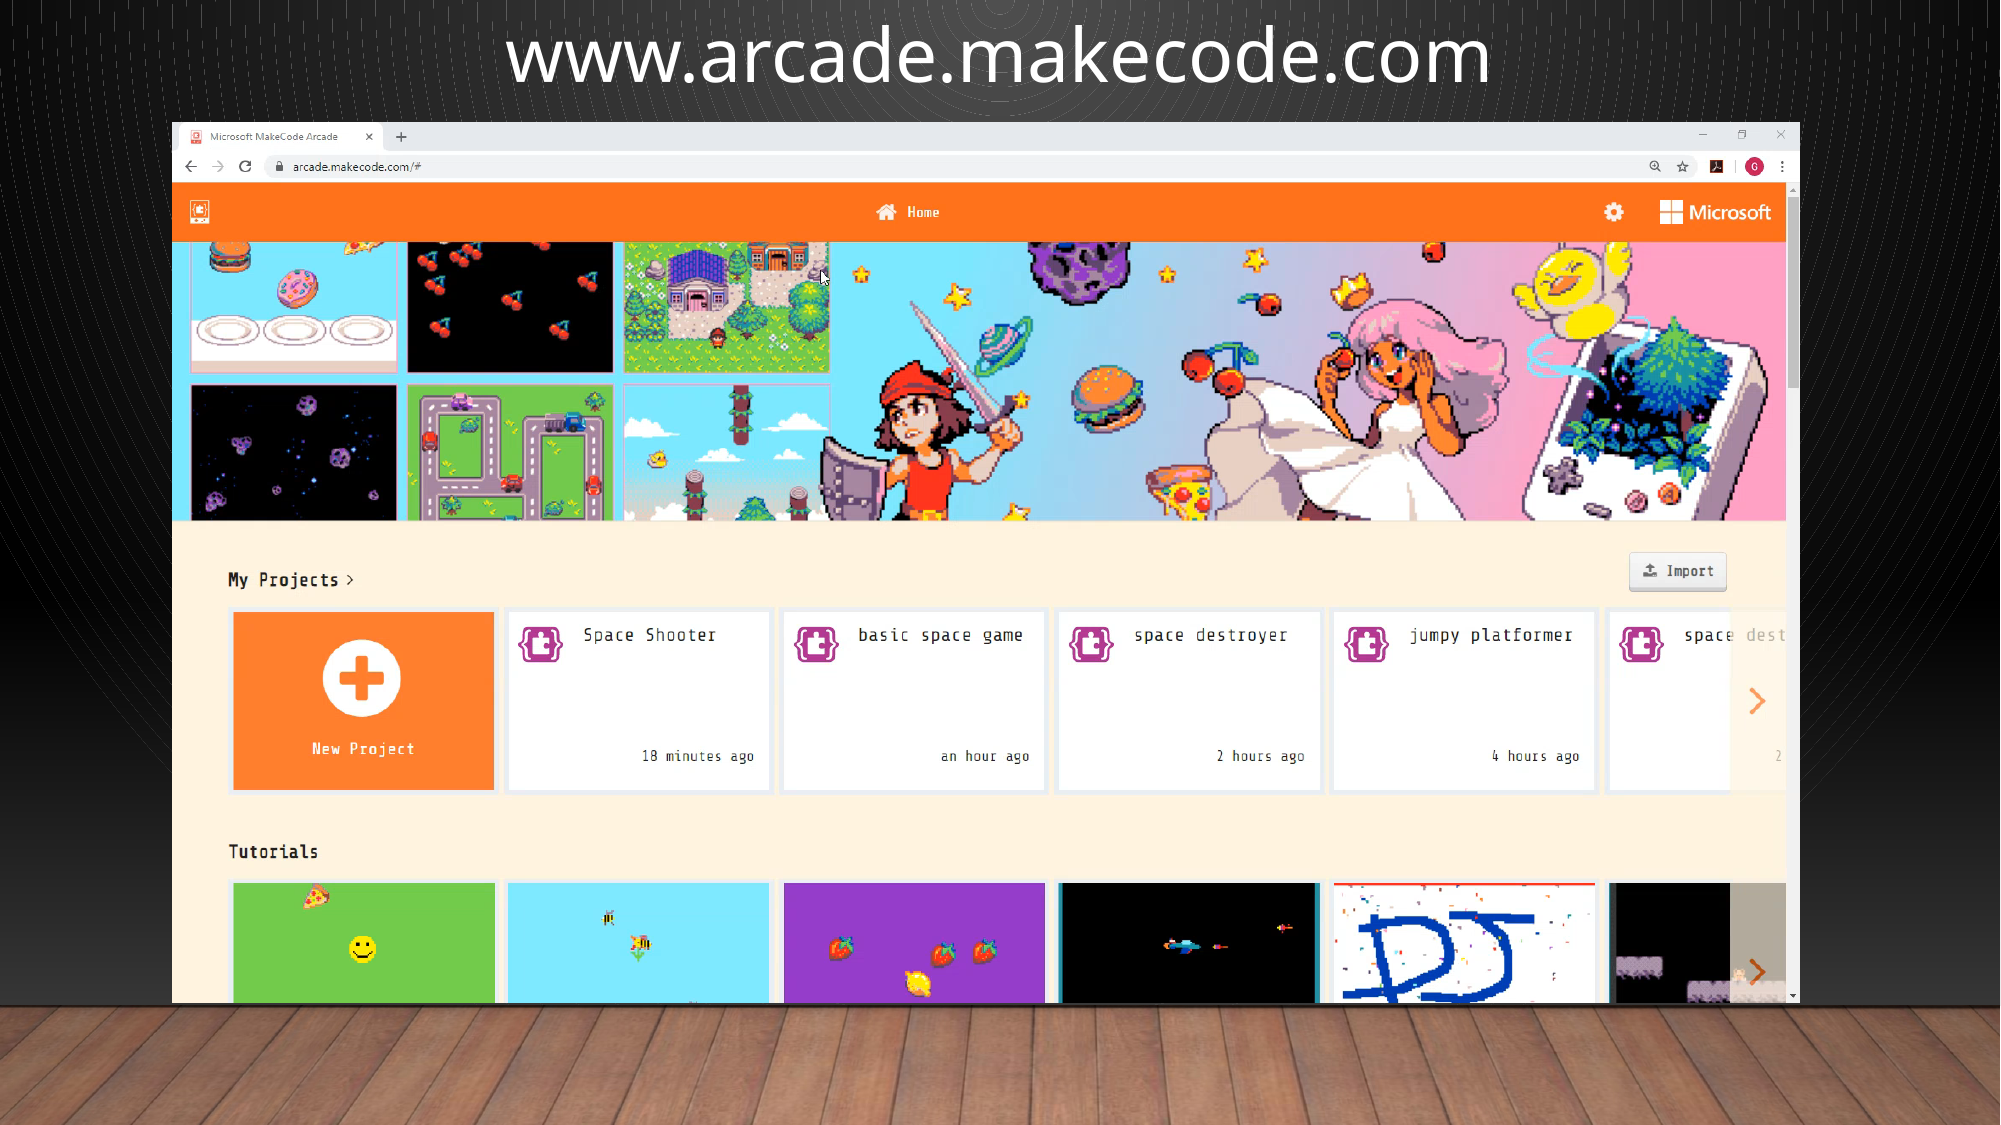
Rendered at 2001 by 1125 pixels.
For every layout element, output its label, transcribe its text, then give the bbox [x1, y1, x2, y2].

picture [0, 1005, 2000, 1125]
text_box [171, 121, 1801, 1004]
text_box www.arcade.makecode.com [491, 0, 1509, 105]
